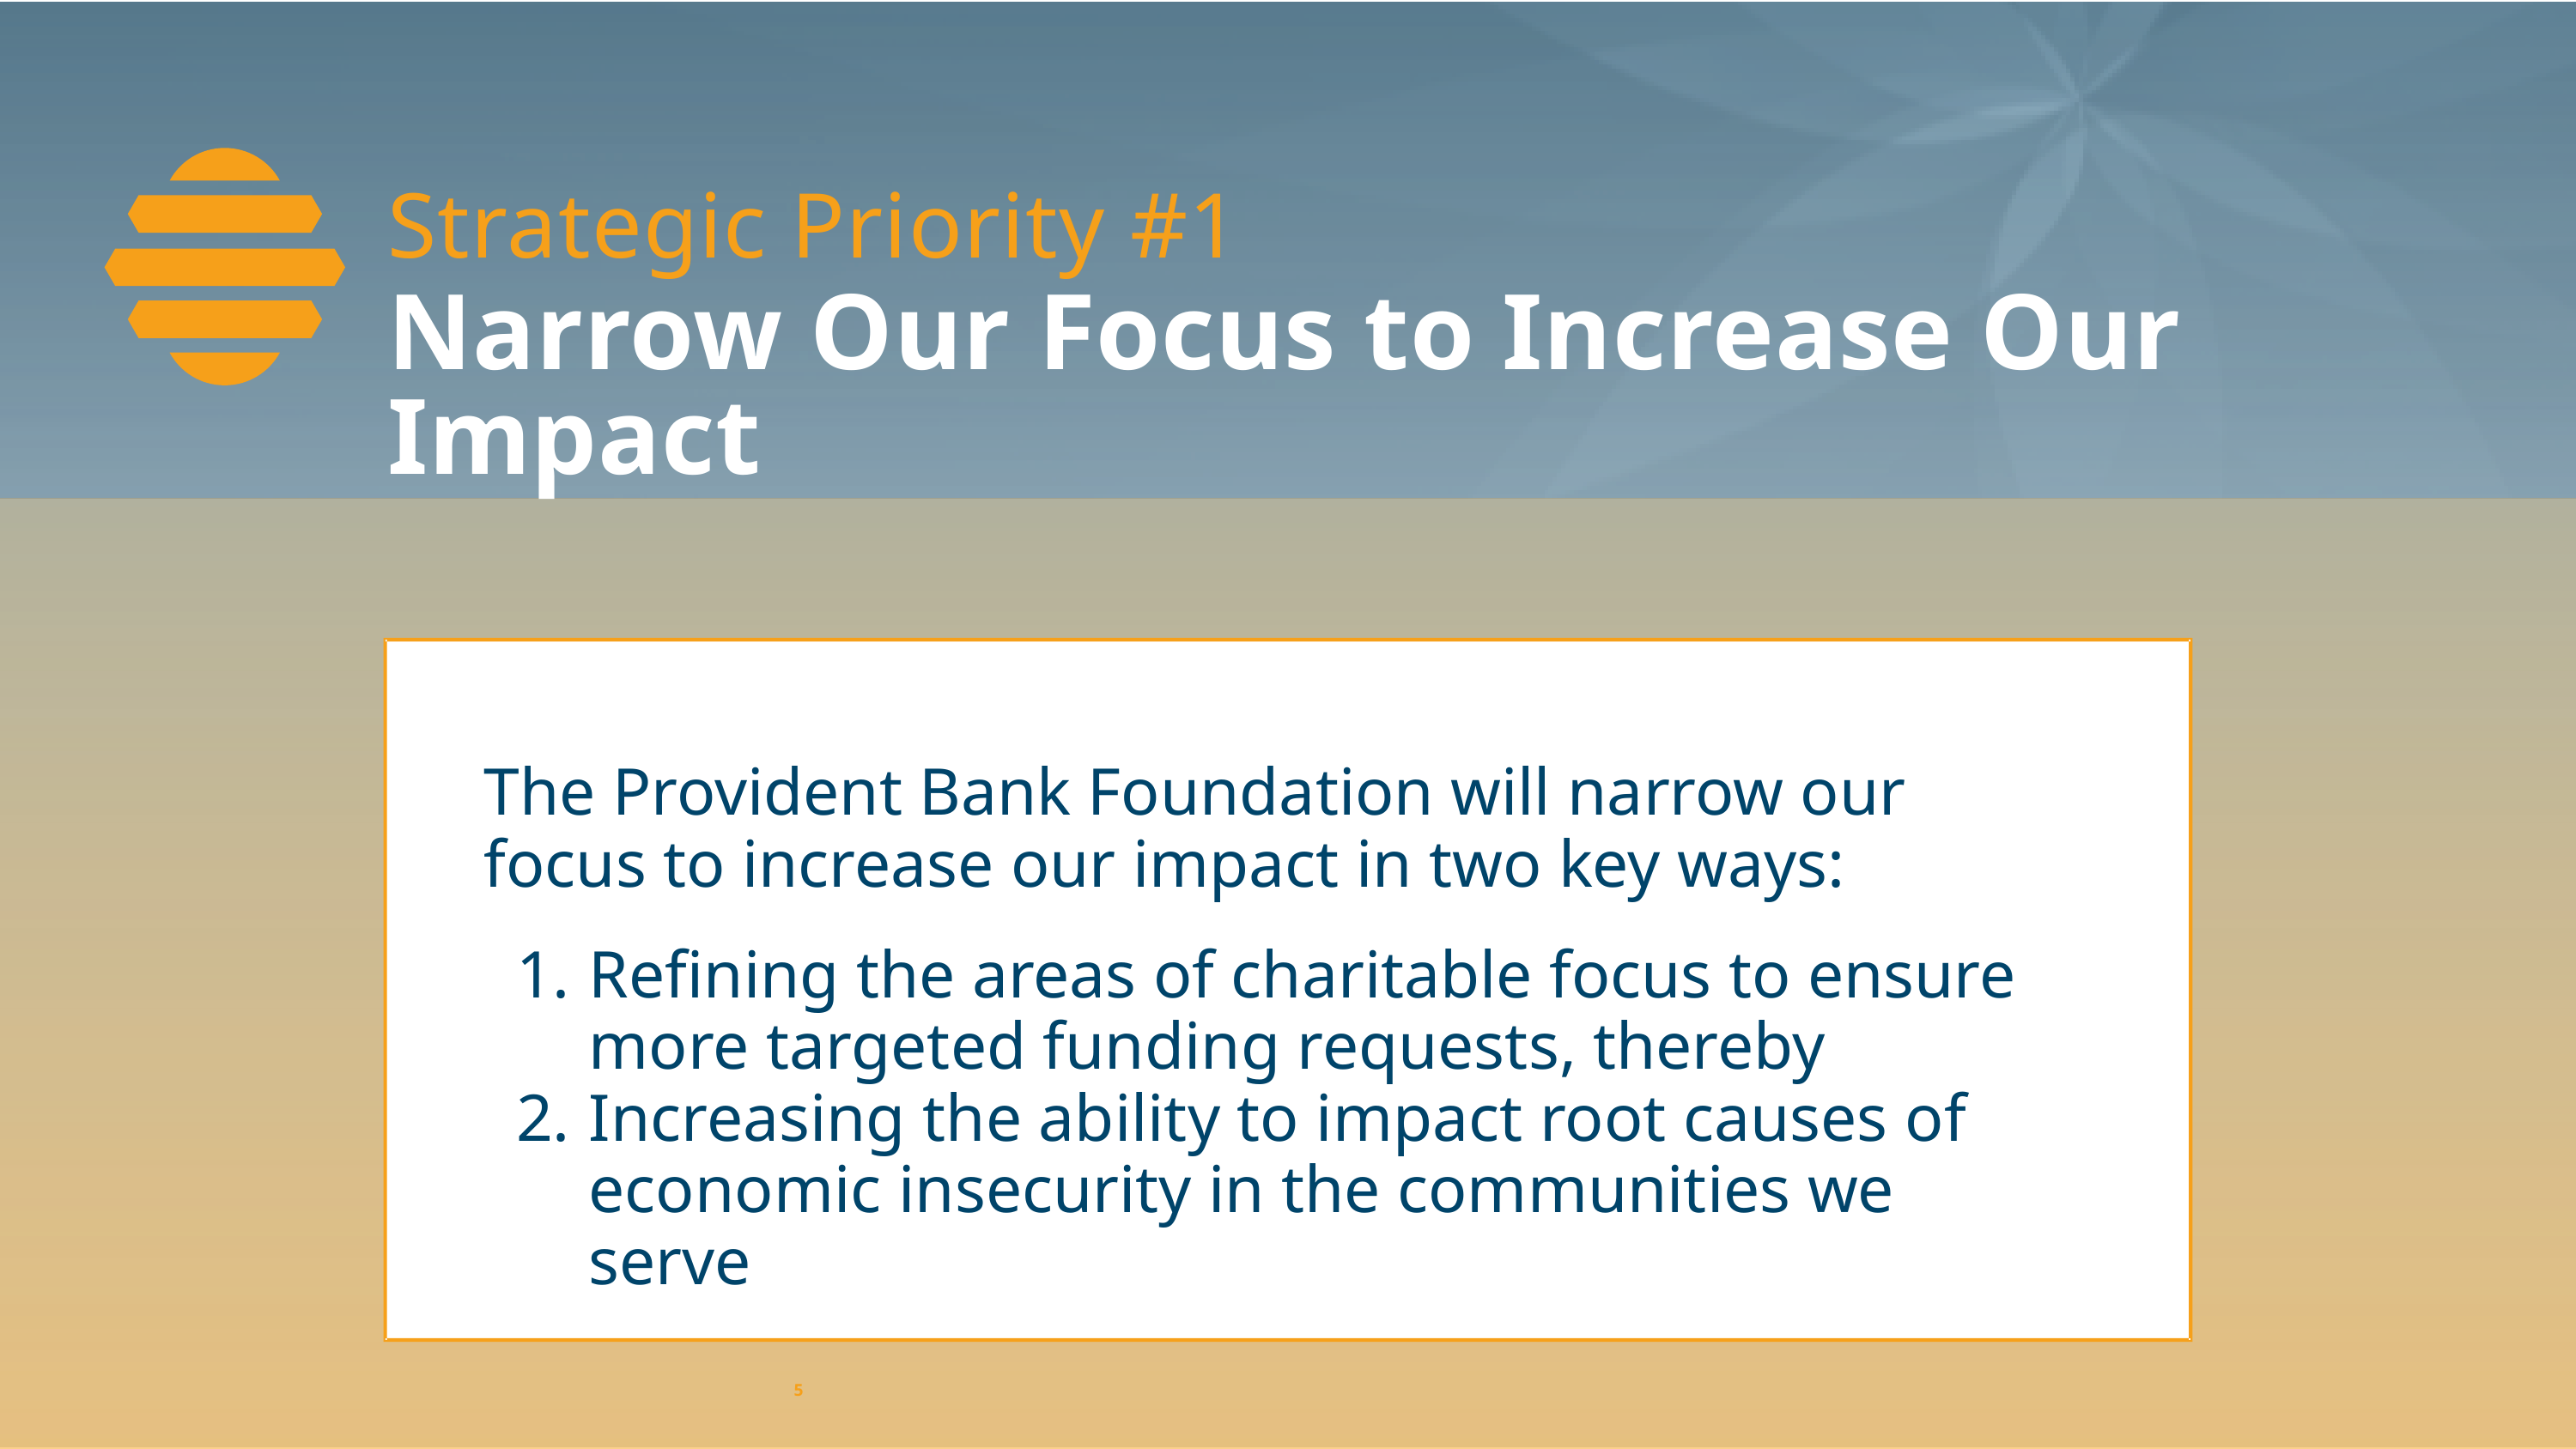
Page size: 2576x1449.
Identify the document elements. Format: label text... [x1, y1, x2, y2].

text_box Strategic Priority #1 [387, 157, 1515, 276]
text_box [365, 619, 2211, 1361]
text_box [0, 498, 2576, 1449]
text_box 5 [793, 1376, 807, 1399]
text_box [0, 2, 2576, 498]
text_box Narrow Our Focus to Increase Our Impact [387, 286, 2408, 495]
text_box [76, 119, 374, 414]
